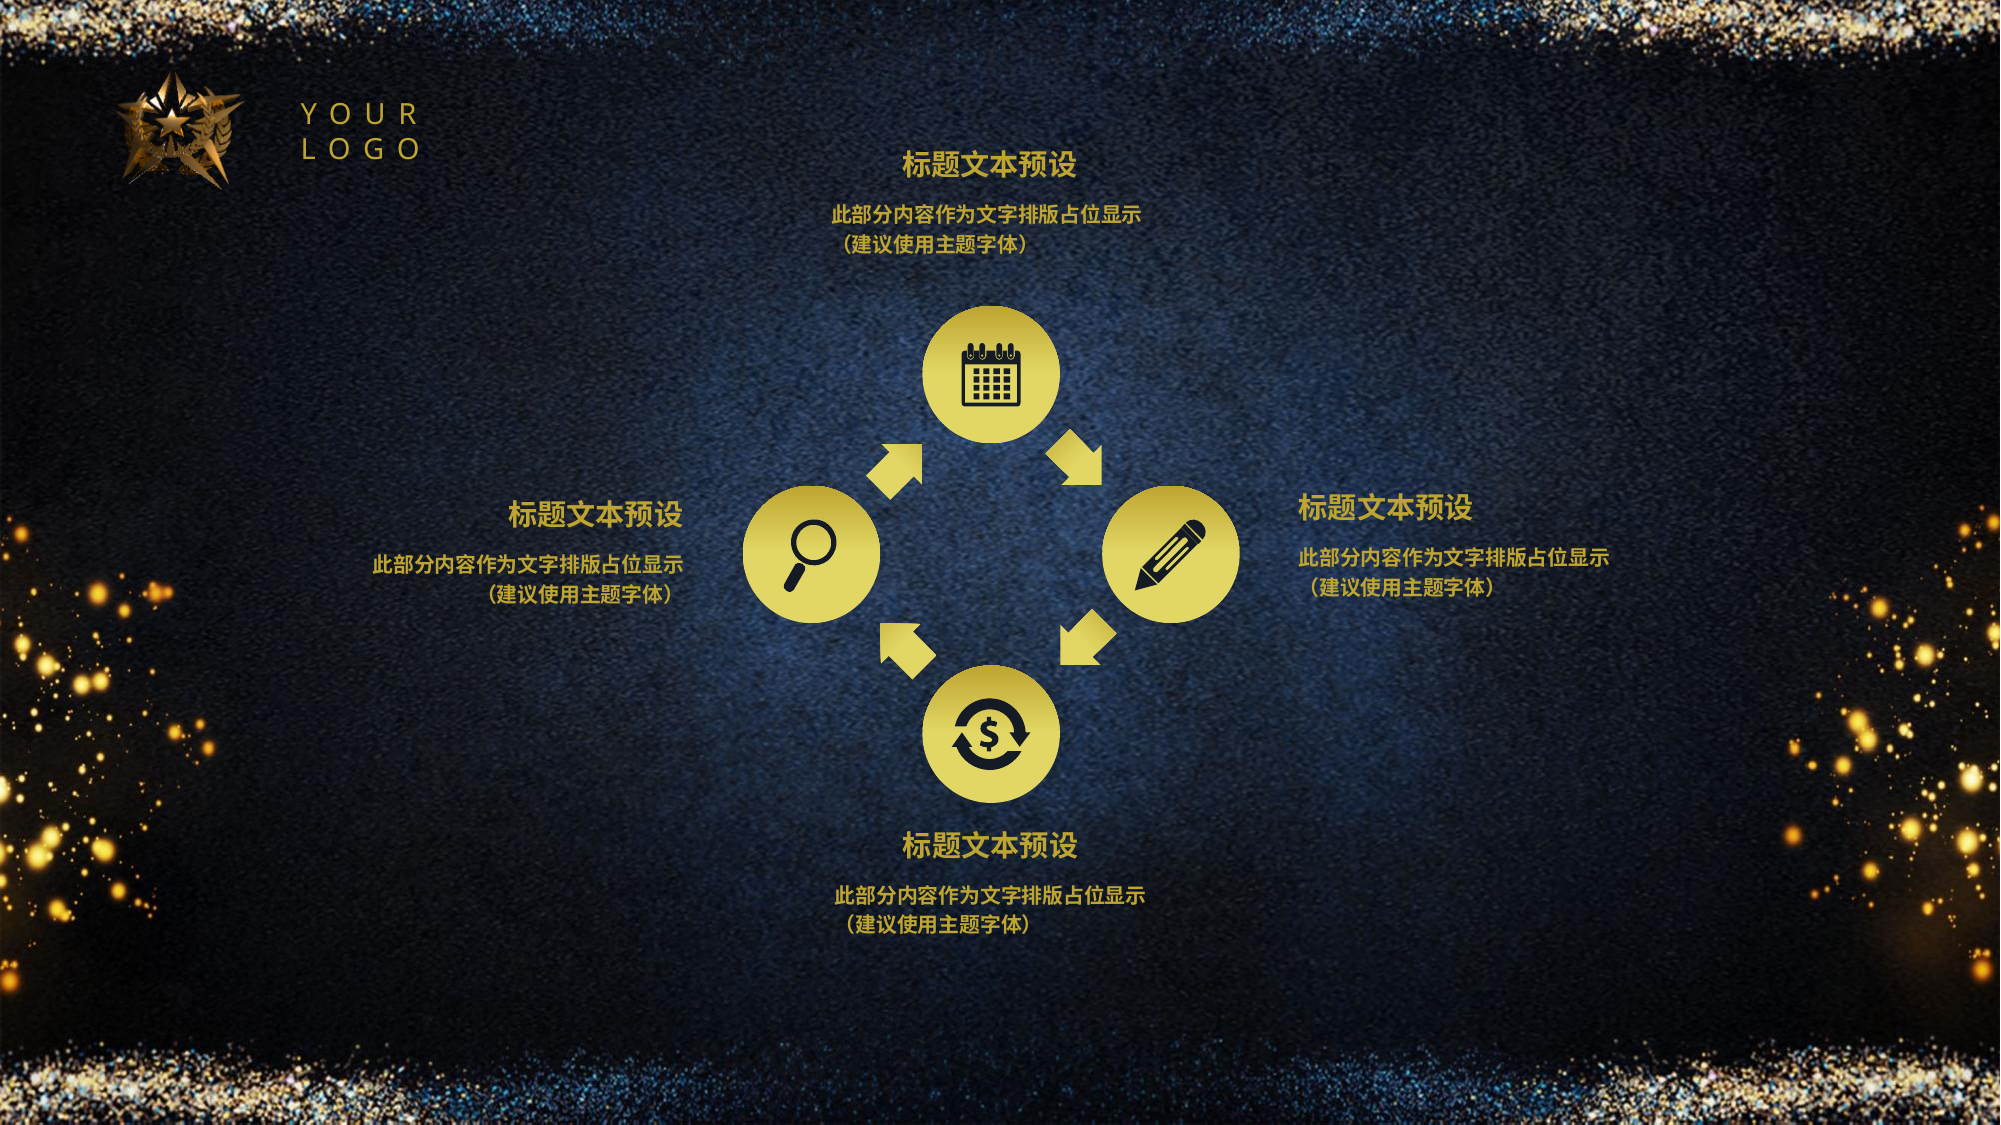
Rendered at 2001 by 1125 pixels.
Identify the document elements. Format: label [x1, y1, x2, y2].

picture [0, 0, 2001, 1125]
text_box [112, 71, 579, 190]
text_box [350, 138, 1650, 987]
